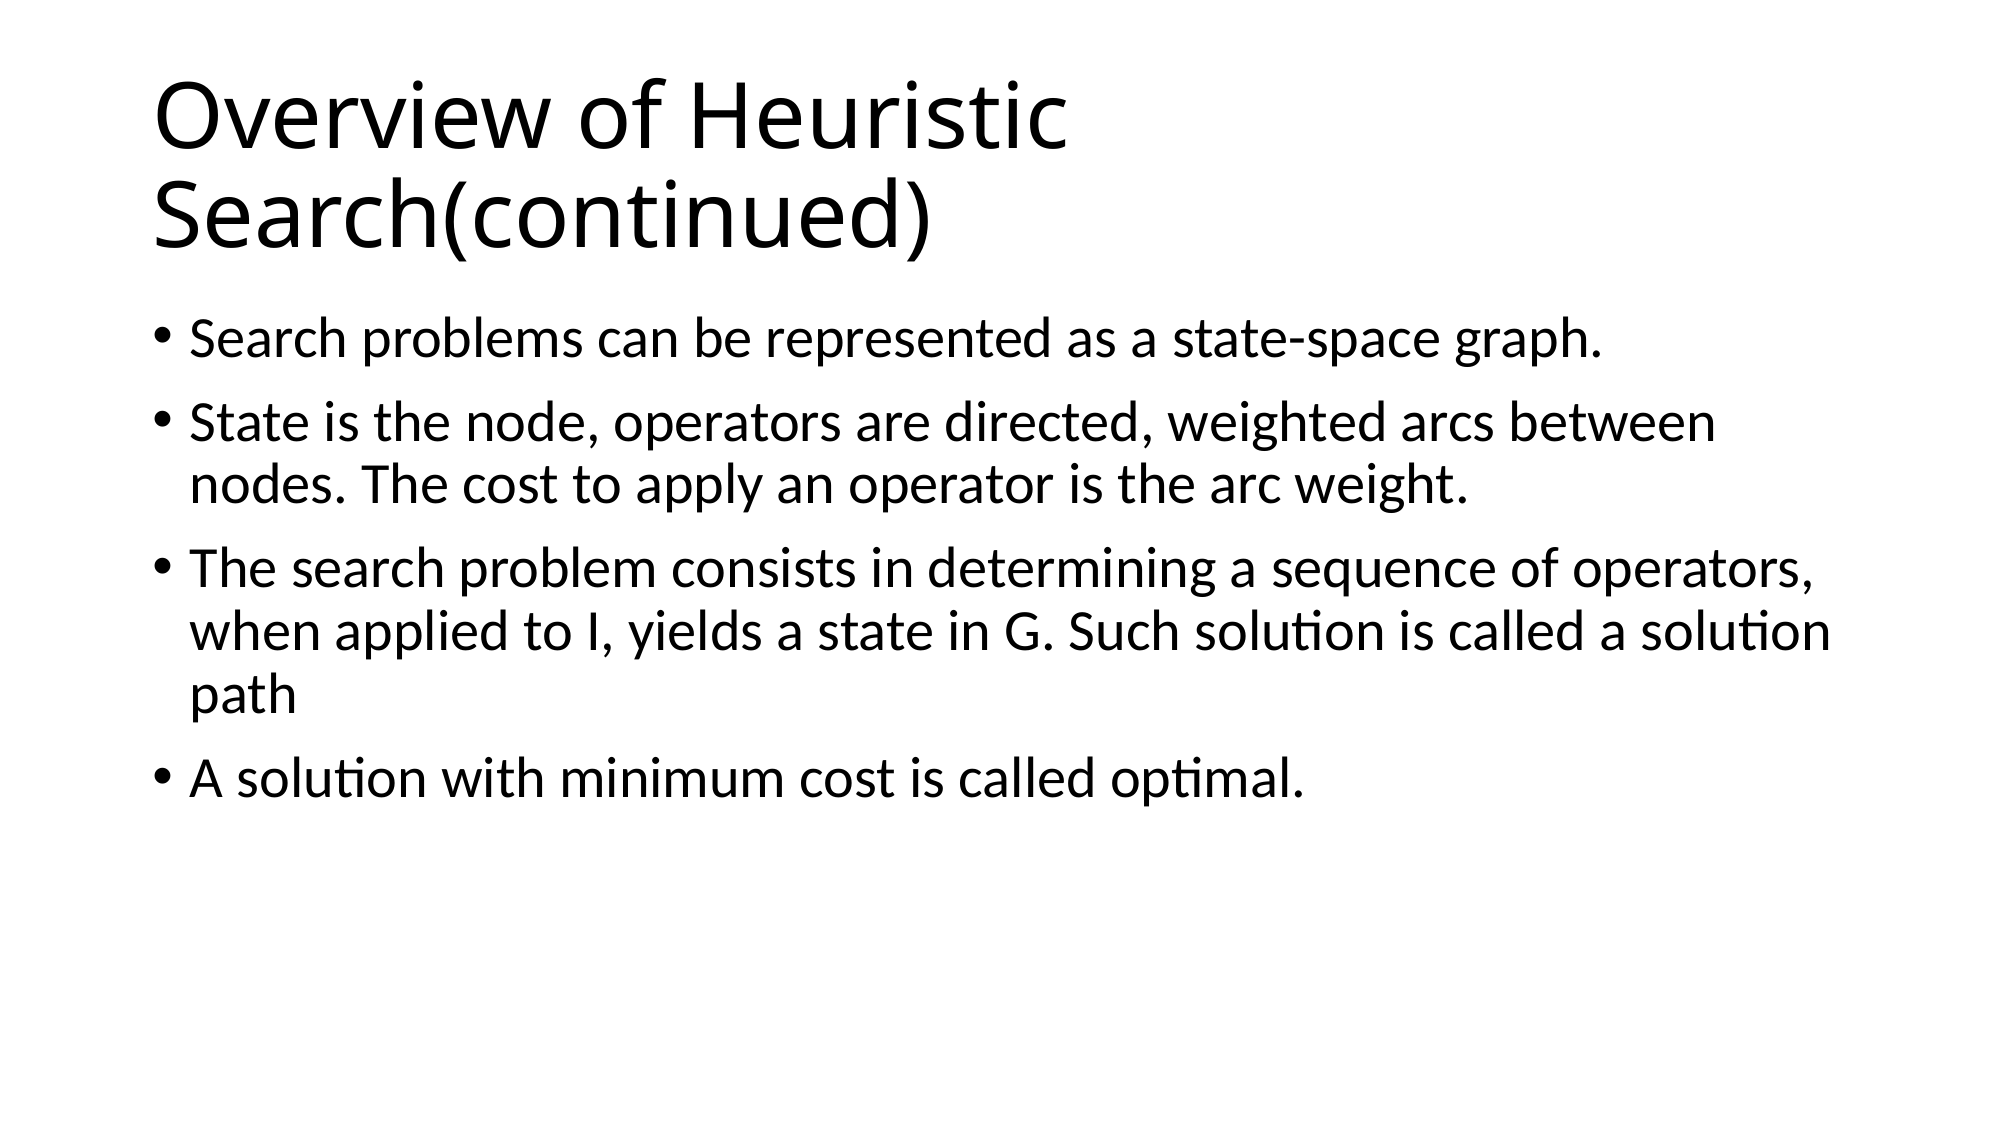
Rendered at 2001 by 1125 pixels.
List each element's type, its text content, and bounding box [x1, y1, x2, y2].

title Overview of Heuristic Search(continued) [137, 59, 1863, 278]
